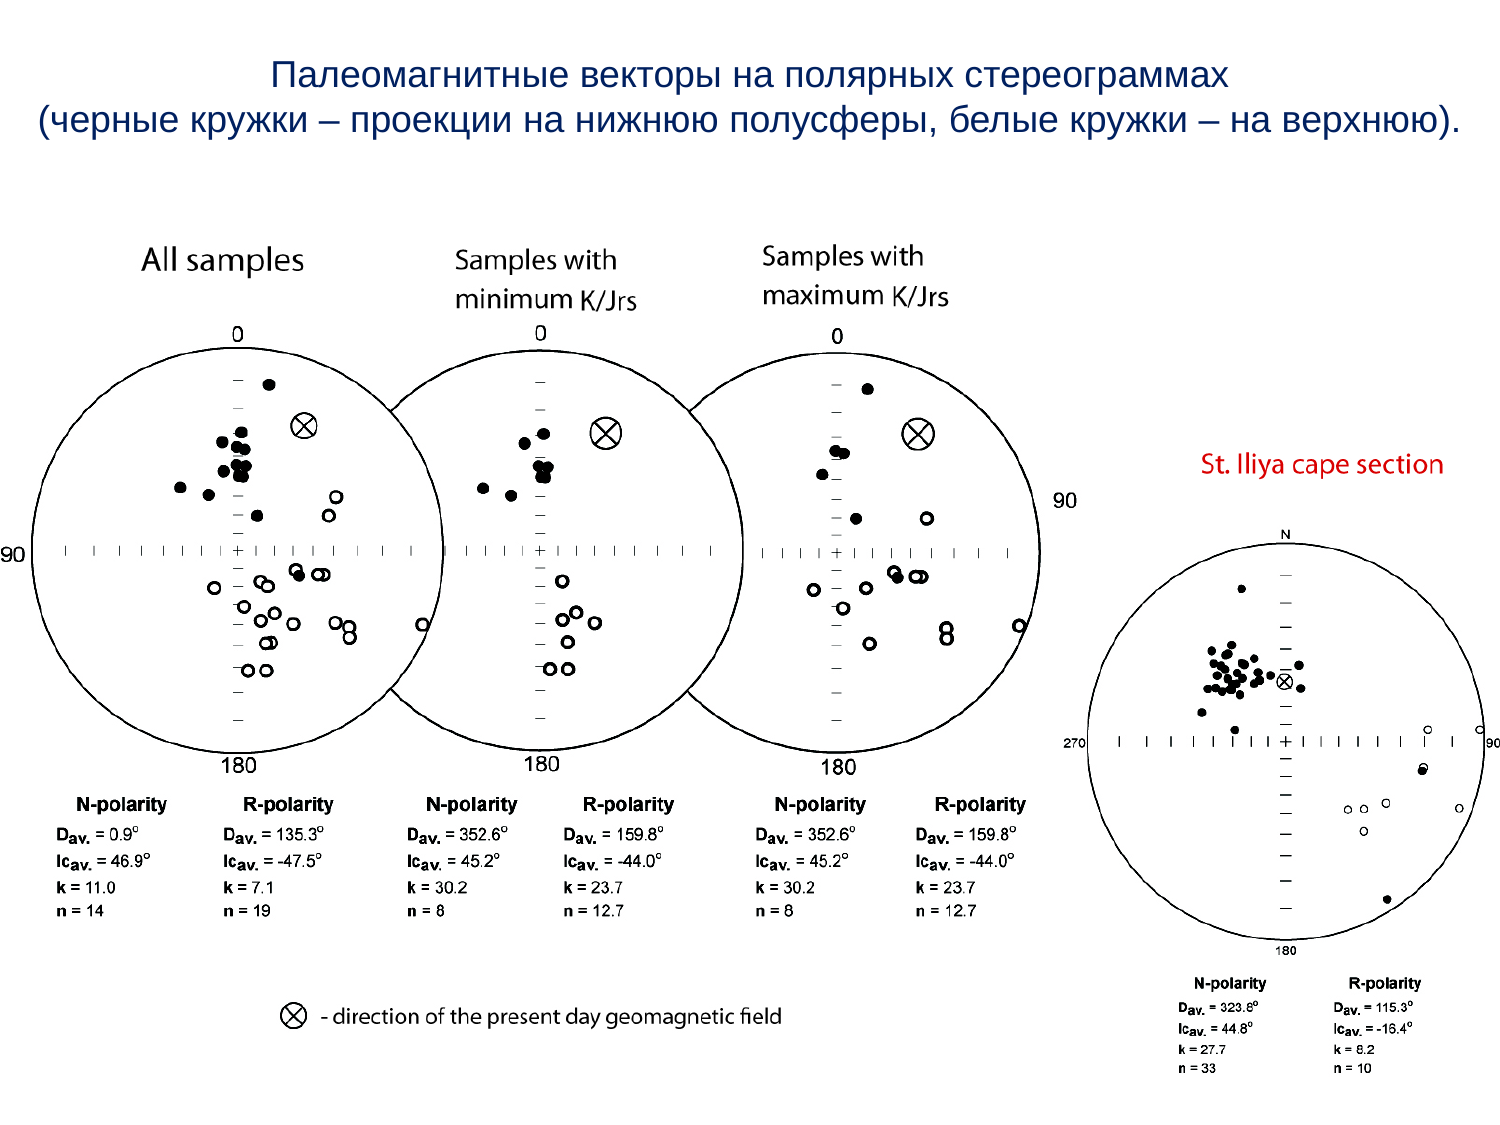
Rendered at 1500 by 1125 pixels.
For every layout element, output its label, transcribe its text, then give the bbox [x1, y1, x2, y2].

text_box Палеомагнитные векторы на полярных стереограммах (черные кружки – проекции на нижнюю полусферы, белые кружки – на верхнюю). [22, 42, 1478, 148]
picture [0, 190, 1500, 1078]
